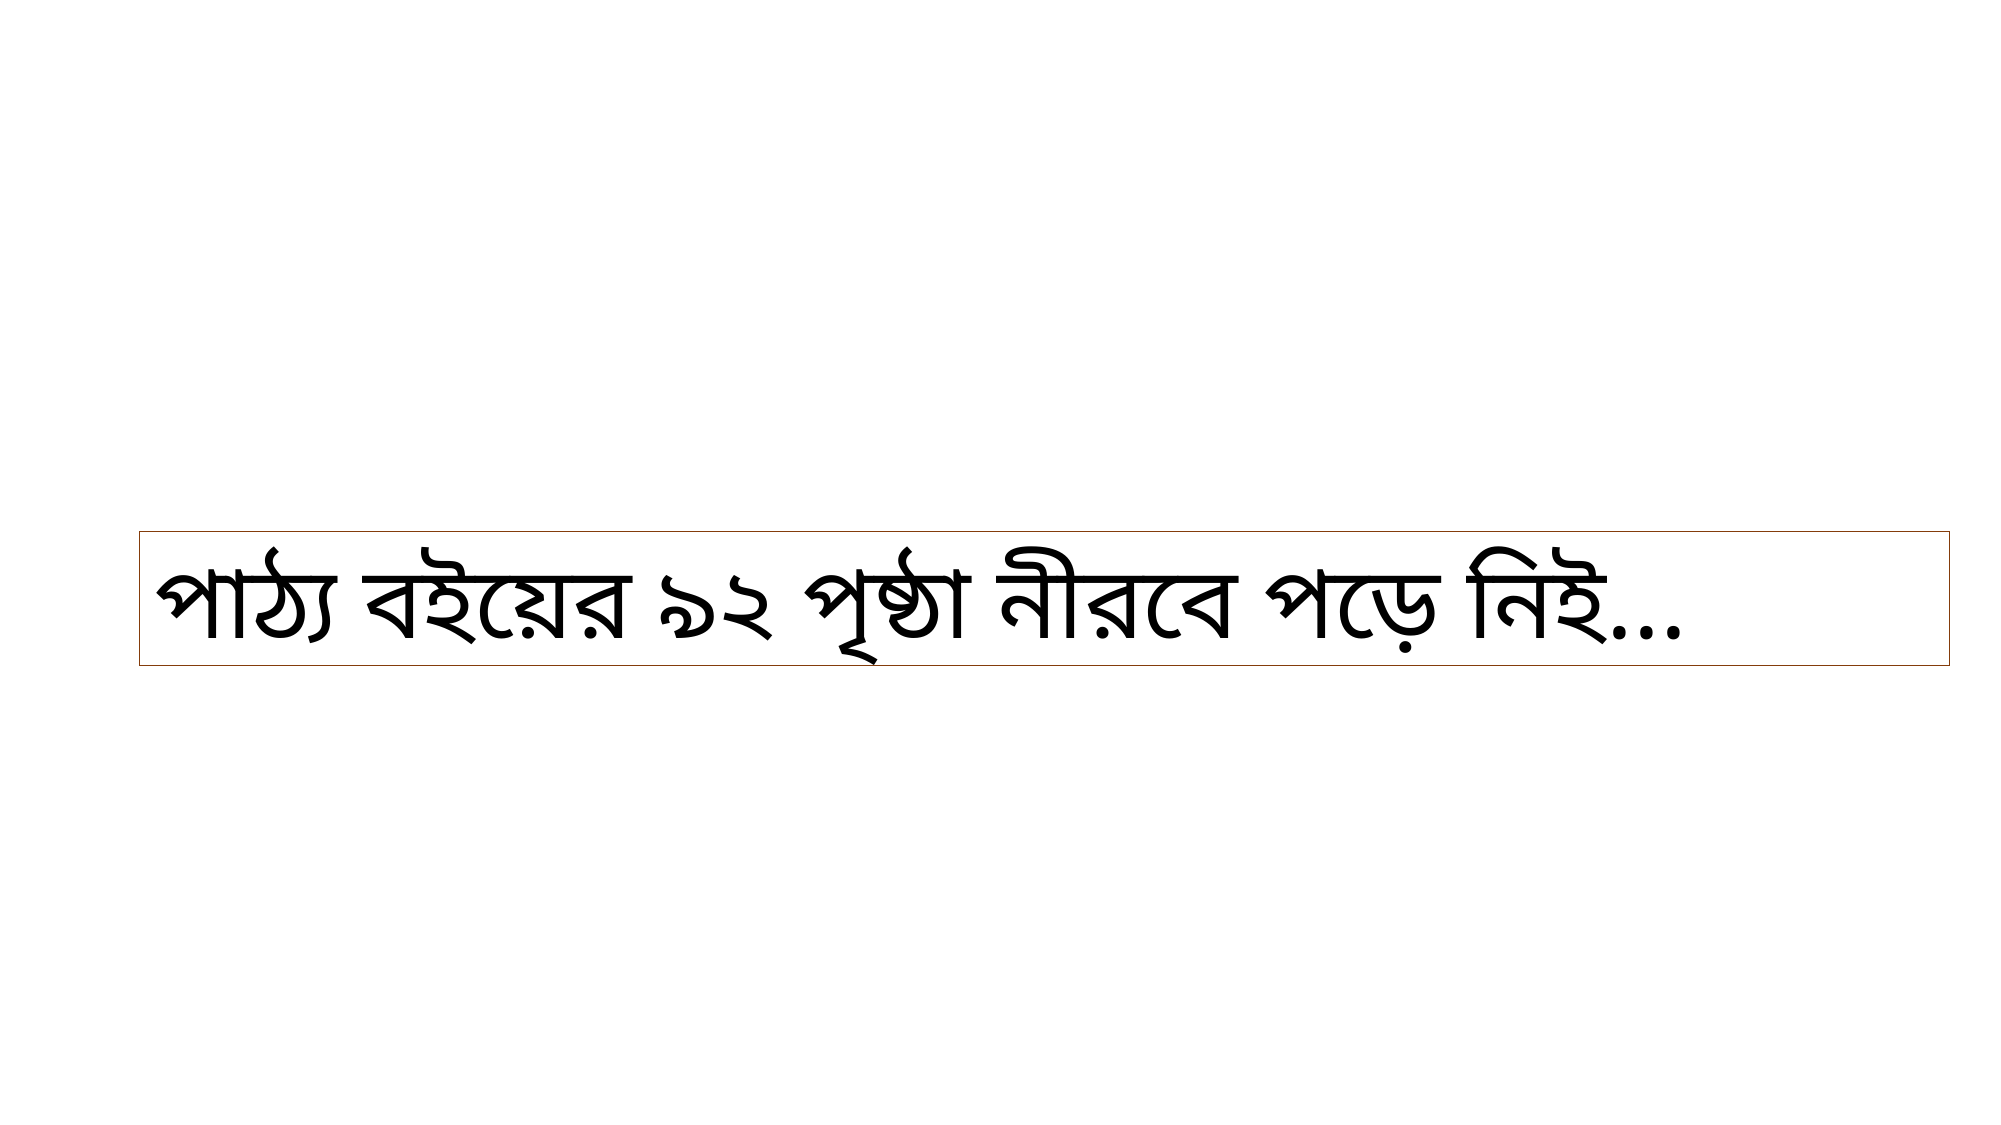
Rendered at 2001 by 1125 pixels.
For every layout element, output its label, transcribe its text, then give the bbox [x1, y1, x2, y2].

text_box পাঠ্য বইয়ের ৯২ পৃষ্ঠা নীরবে পড়ে নিই... [139, 531, 1950, 666]
